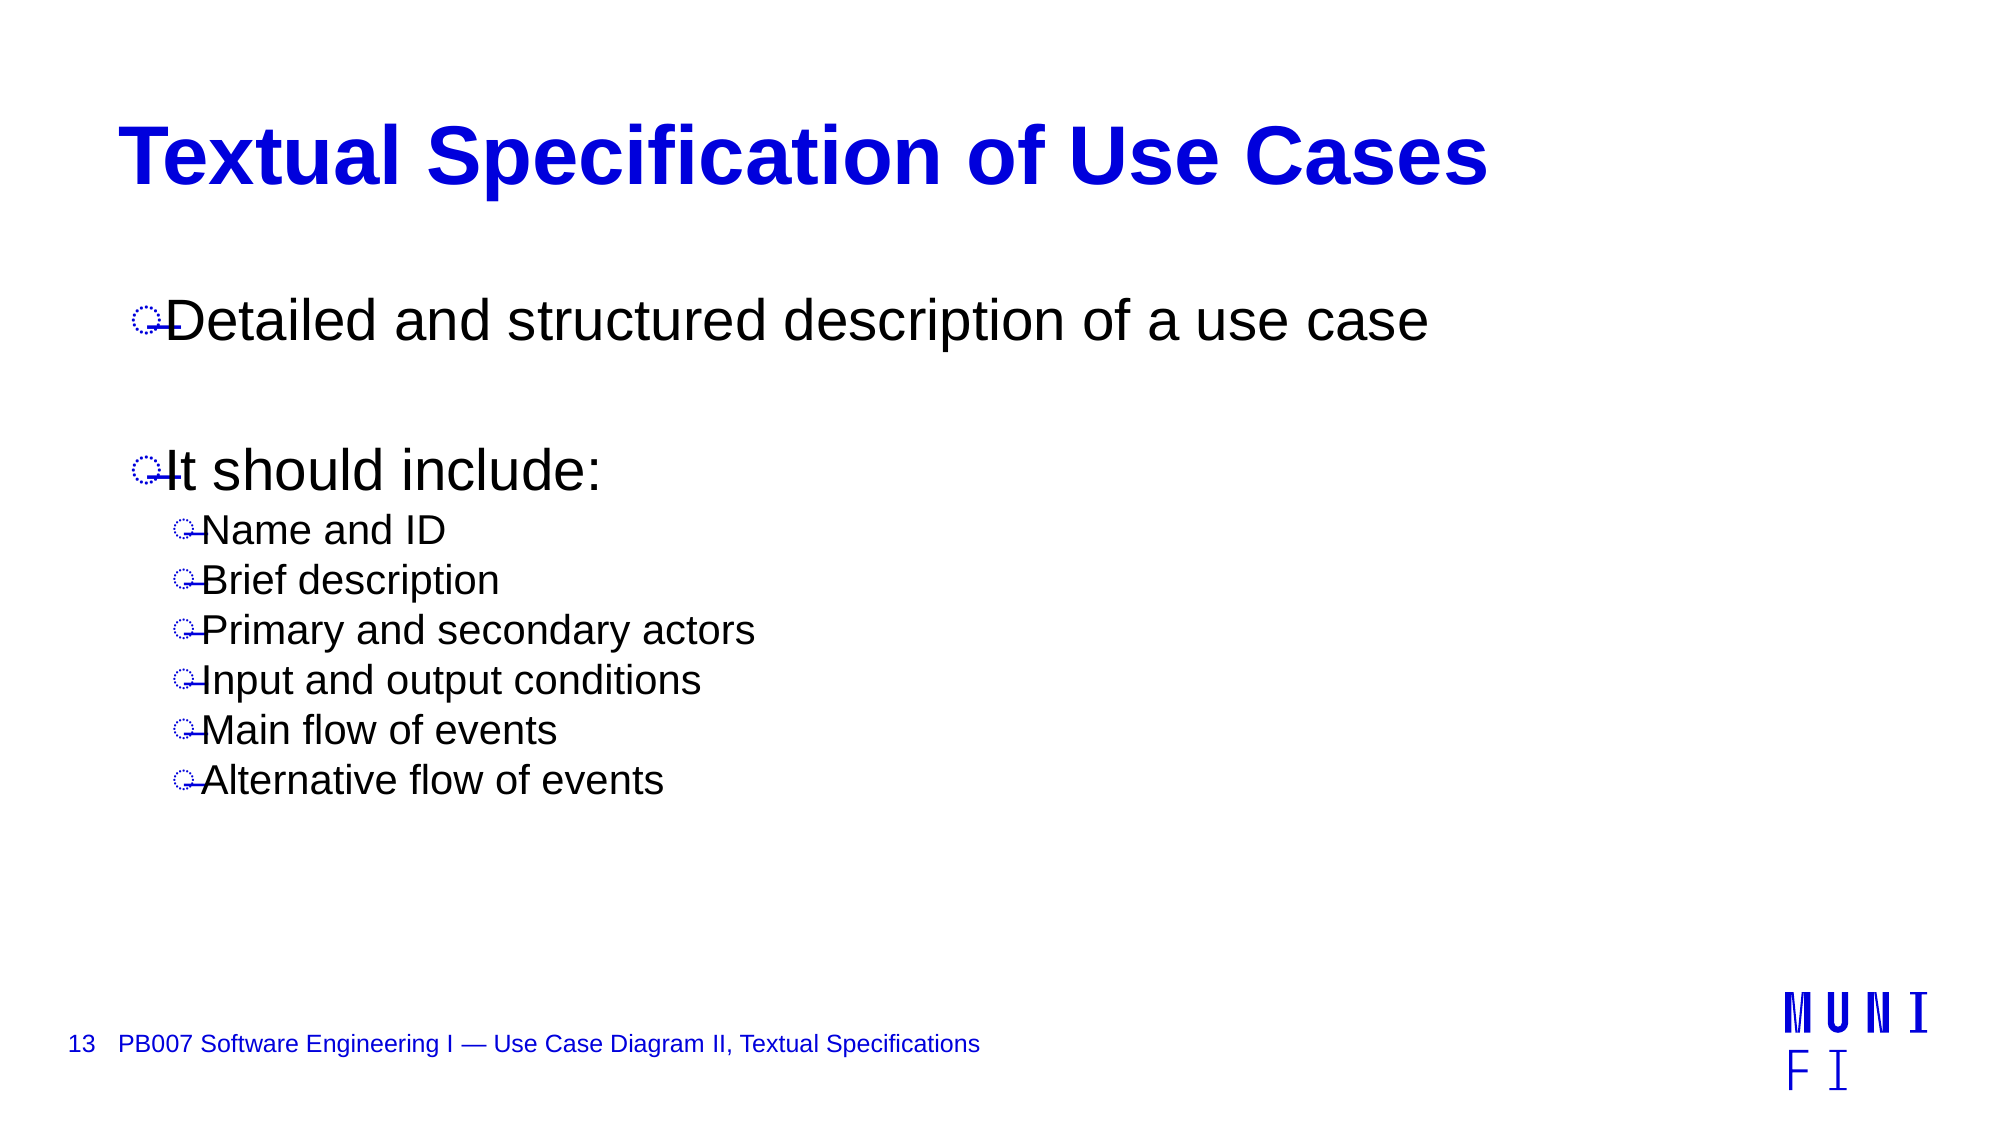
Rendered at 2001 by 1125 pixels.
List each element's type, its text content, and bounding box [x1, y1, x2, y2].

title Textual Specification of Use Cases [118, 118, 1883, 193]
footer PB007 Software Engineering I — Use Case Diagram II, Textual Specifications [118, 1021, 1418, 1063]
slide_number 13 [67, 1021, 110, 1063]
list Detailed and structured description of a use case It should include: Name and ID Brief description Primary and secondary actors Input and output conditions Main flow of events Alternative flow of events [118, 277, 1883, 957]
